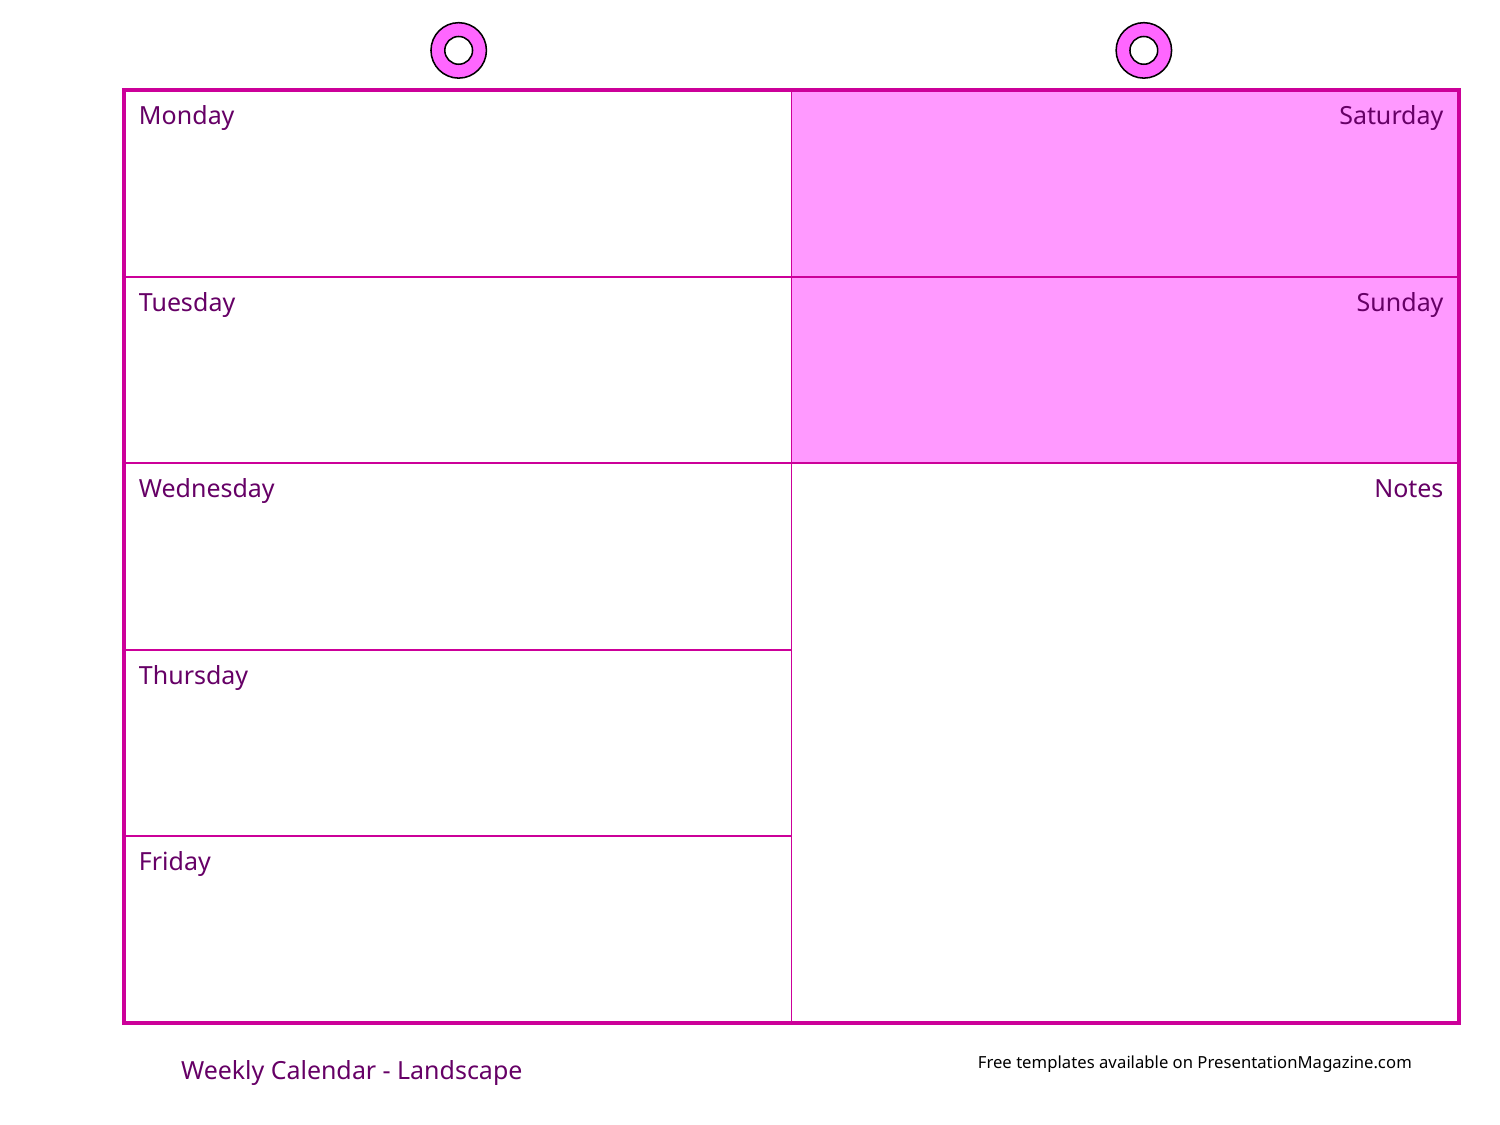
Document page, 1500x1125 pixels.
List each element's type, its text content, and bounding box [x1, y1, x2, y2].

table_cell Thursday [126, 651, 791, 835]
text_box Free templates available on PresentationMagazine.com [963, 1044, 1428, 1080]
text_box [1116, 22, 1172, 79]
table_header Saturday [792, 92, 1457, 276]
table_cell Wednesday [126, 464, 791, 649]
text_box Weekly Calendar - Landscape [166, 1046, 538, 1092]
table_cell Friday [126, 837, 791, 1021]
text_box [430, 22, 487, 79]
table_cell Notes [792, 464, 1457, 1021]
table_cell Sunday [792, 278, 1457, 462]
table_header Monday [126, 92, 791, 276]
table_cell Tuesday [126, 278, 791, 462]
